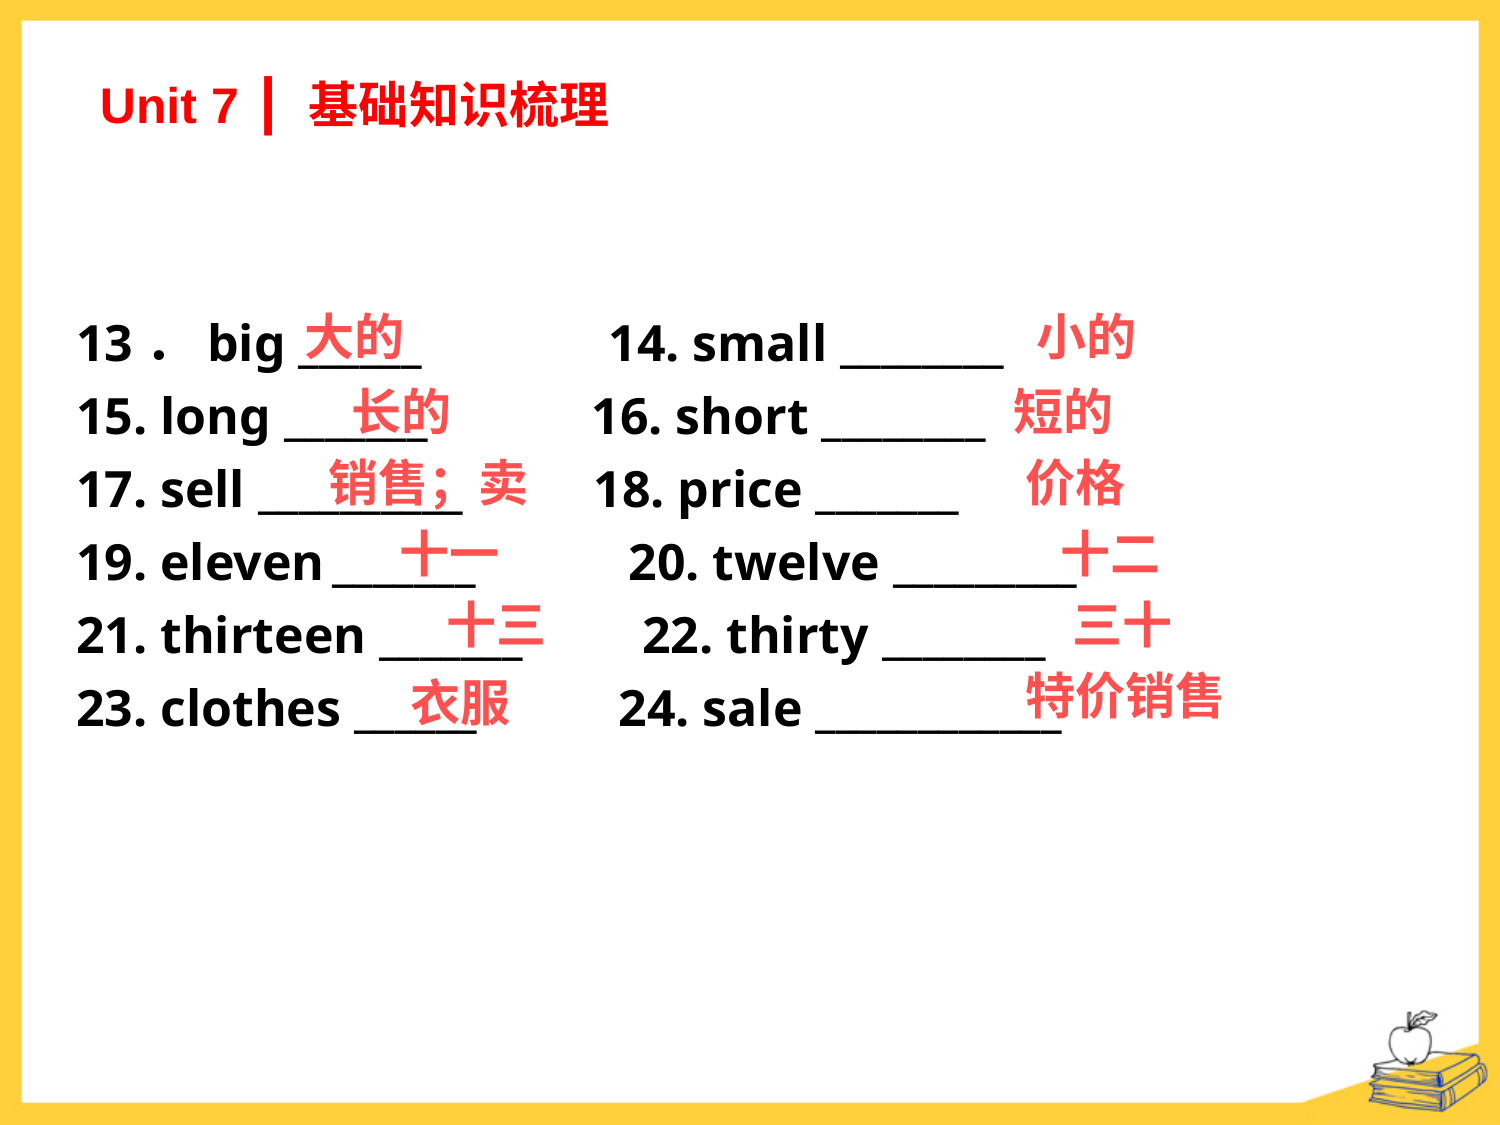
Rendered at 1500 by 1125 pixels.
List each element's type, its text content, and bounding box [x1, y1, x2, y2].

text_box 短的 [998, 373, 1129, 449]
text_box 价格 [1010, 444, 1141, 519]
text_box 销售；卖 [313, 444, 544, 519]
text_box 十二 [1045, 515, 1176, 591]
text_box 十一 [384, 515, 515, 591]
text_box 衣服 [396, 664, 526, 740]
text_box 十三 [431, 586, 562, 661]
text_box 13．big ______ 14. small ________ 15. long _______ 16. short ________ 17. sell __________ 18. price _______ 19. eleven _______ 20. twelve _________ 21. thirteen _______ 22. thirty ________ 23. clothes ______ 24. sale ____________ [17, 291, 1412, 744]
text_box Unit 7 ┃ 基础知识梳理 [85, 66, 624, 142]
text_box 大的 [289, 298, 420, 374]
text_box 长的 [336, 373, 467, 444]
text_box 小的 [1022, 298, 1152, 374]
picture [0, 0, 1500, 1125]
text_box 三十 [1057, 586, 1188, 656]
text_box 特价销售 [1010, 656, 1241, 732]
